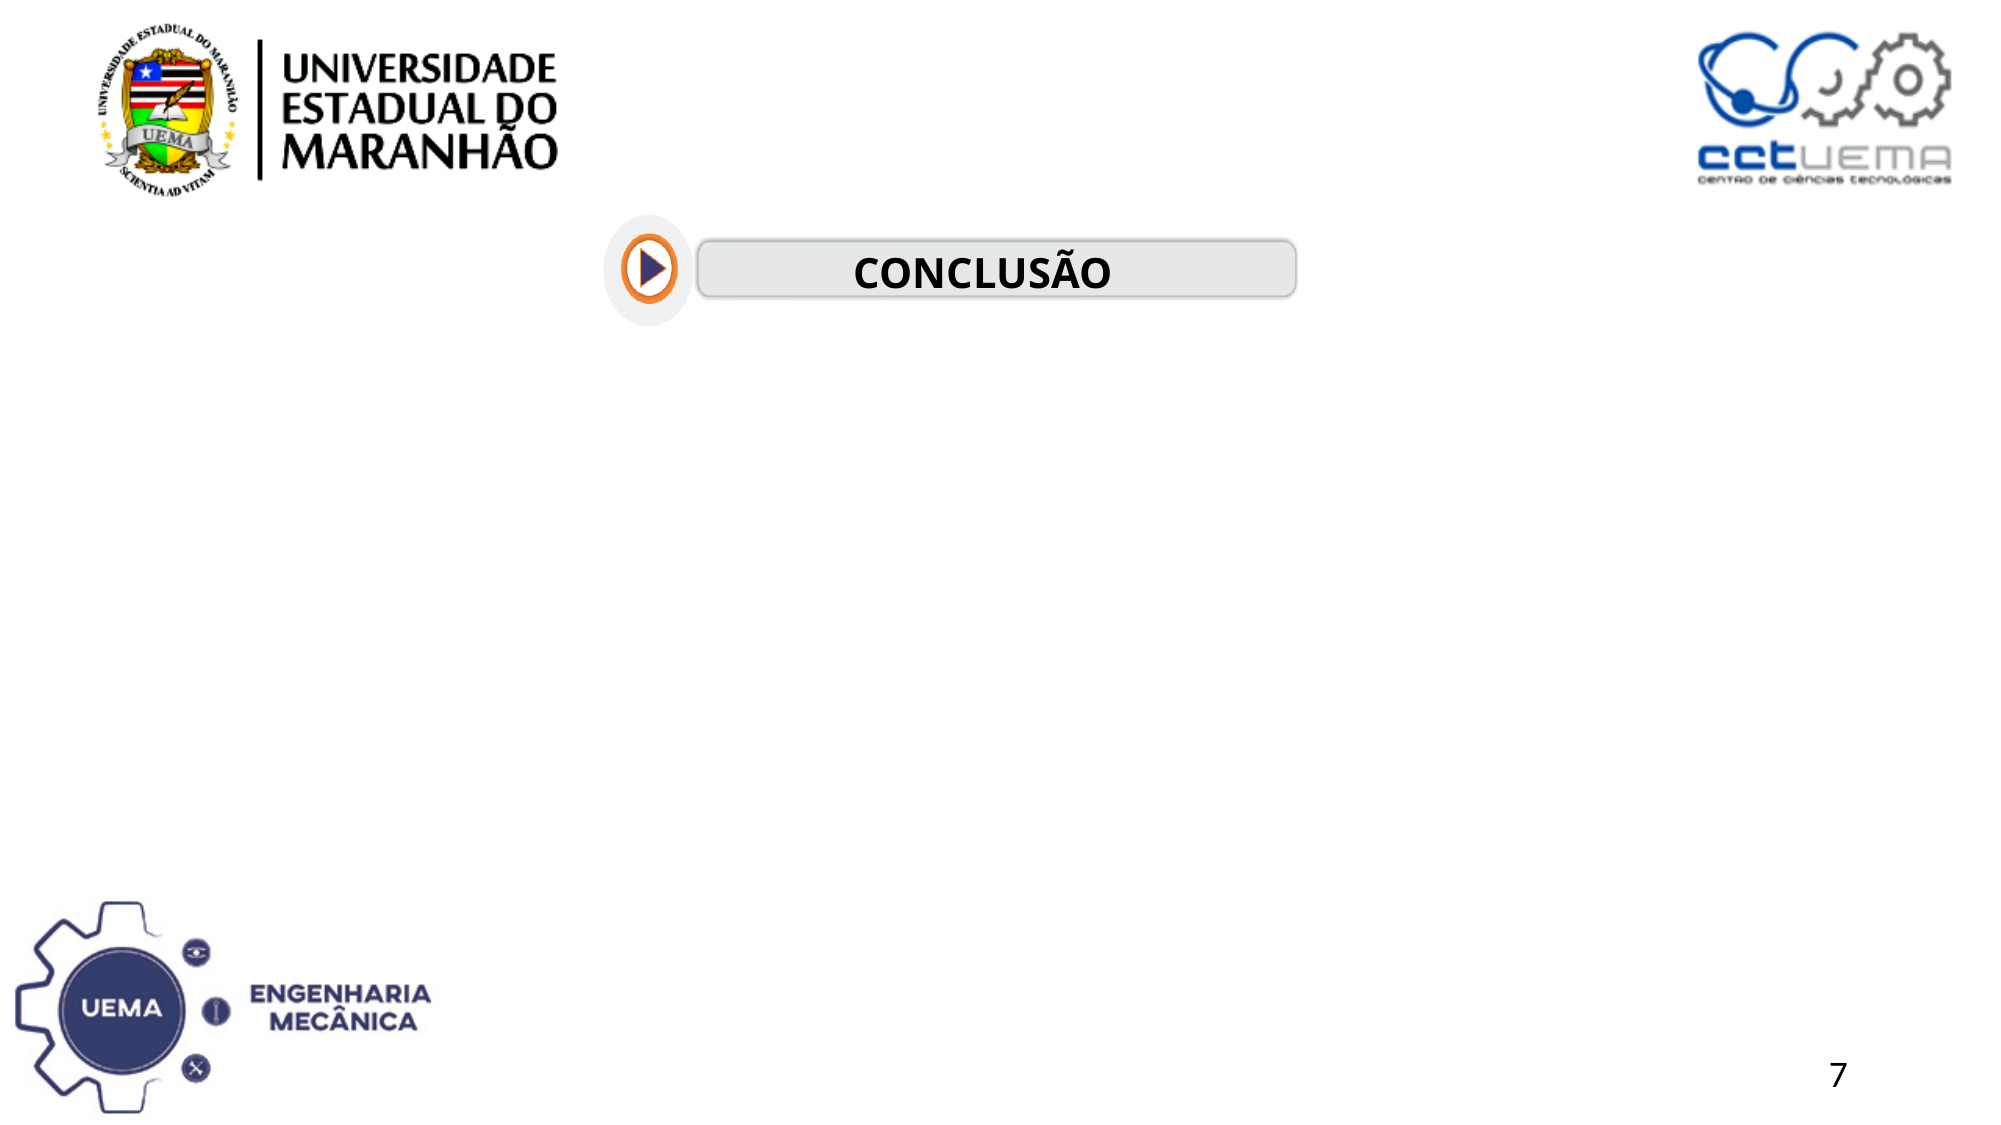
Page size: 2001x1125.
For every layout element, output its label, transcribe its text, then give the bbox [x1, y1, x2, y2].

slide_number 7 [1412, 1042, 1863, 1103]
picture [36, 0, 1299, 326]
picture [0, 898, 448, 1120]
picture [1686, 25, 1977, 197]
